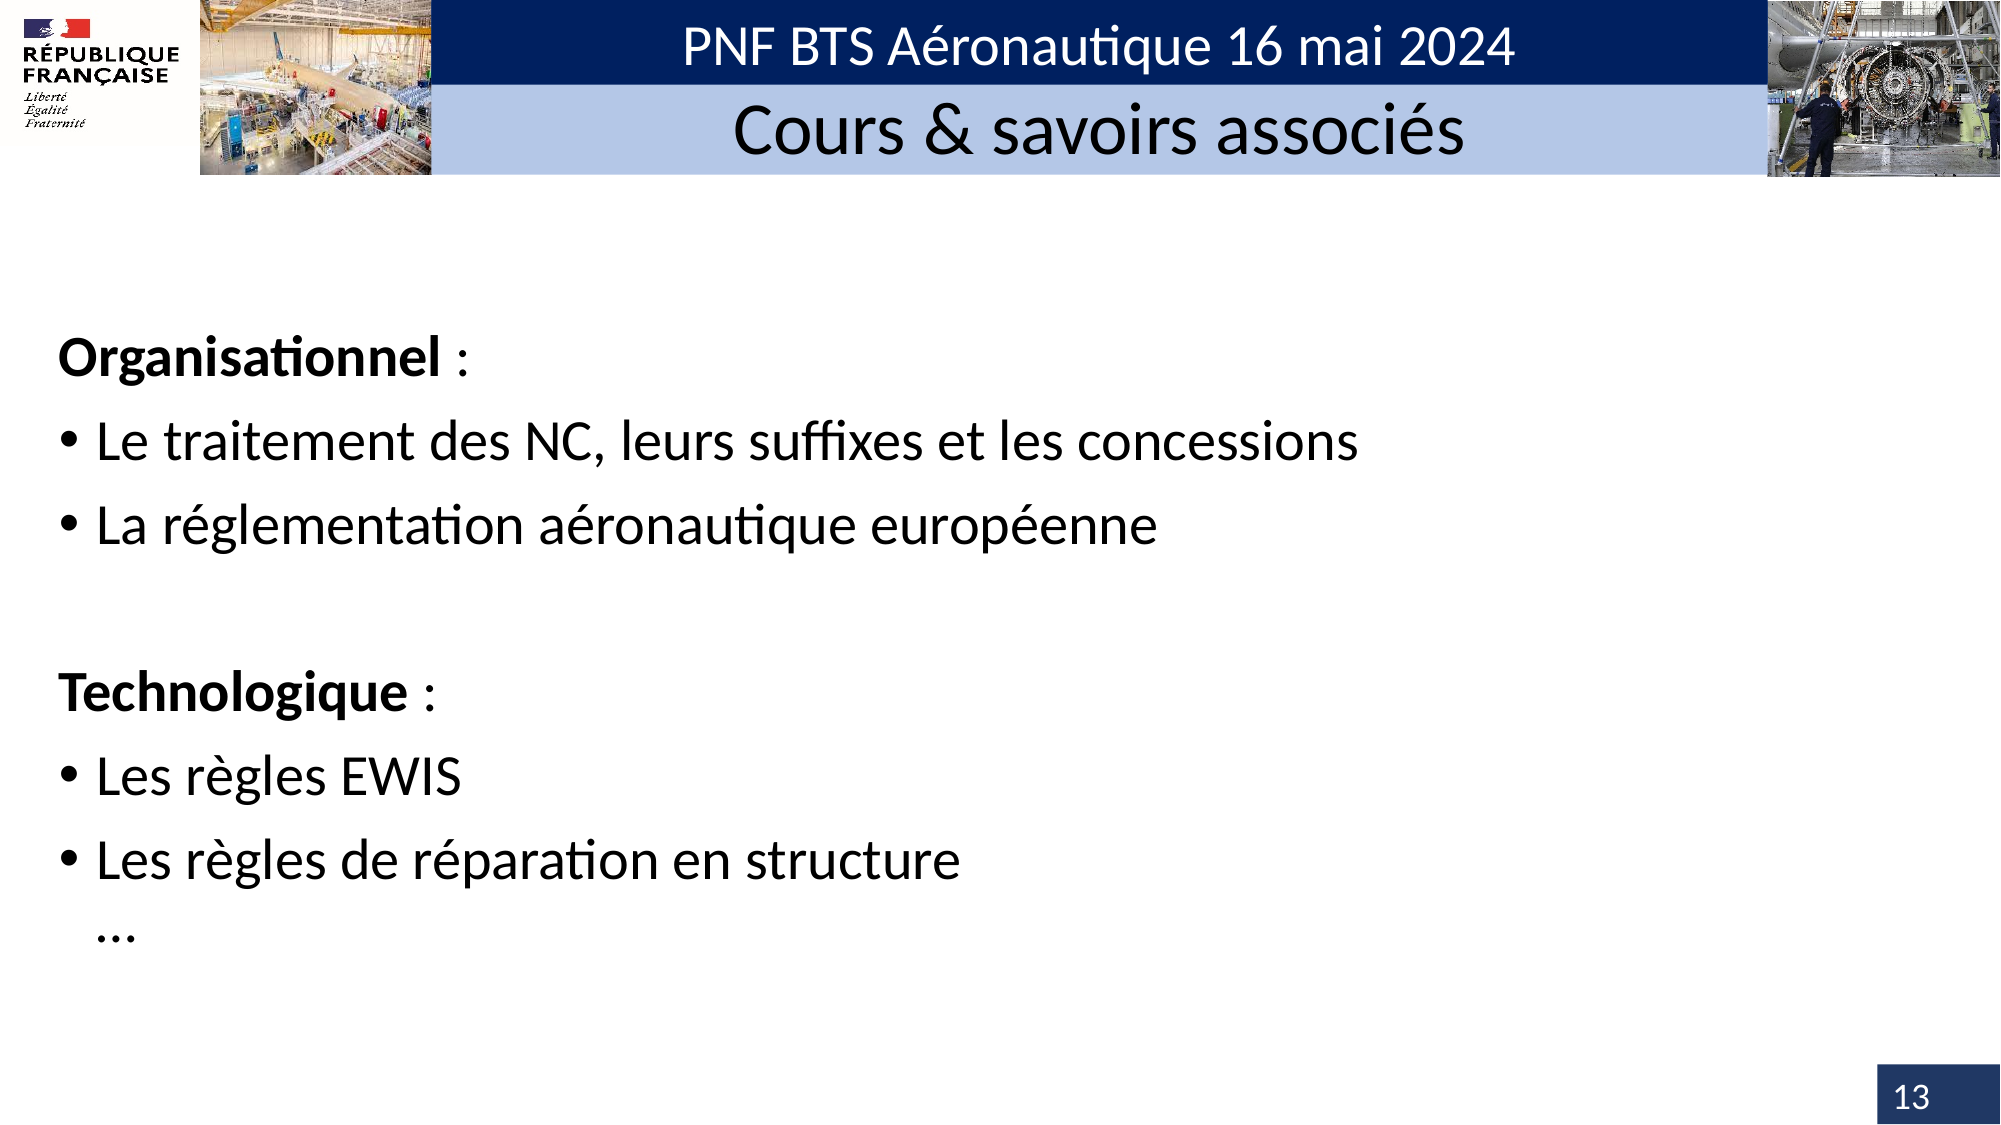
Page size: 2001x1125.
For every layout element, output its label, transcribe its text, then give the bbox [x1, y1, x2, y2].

list Cours & savoirs associés [431, 85, 1768, 175]
list Organisationnel : Le traitement des NC, leurs suffixes et les concessions La réglementation aéronautique européenne Technologique : Les règles EWIS Les règles de réparation en structure … [0, 176, 2000, 1125]
text_box PNF BTS Aéronautique 16 mai 2024 [431, 0, 1768, 85]
picture [0, 0, 431, 175]
picture [1767, 1, 2000, 176]
